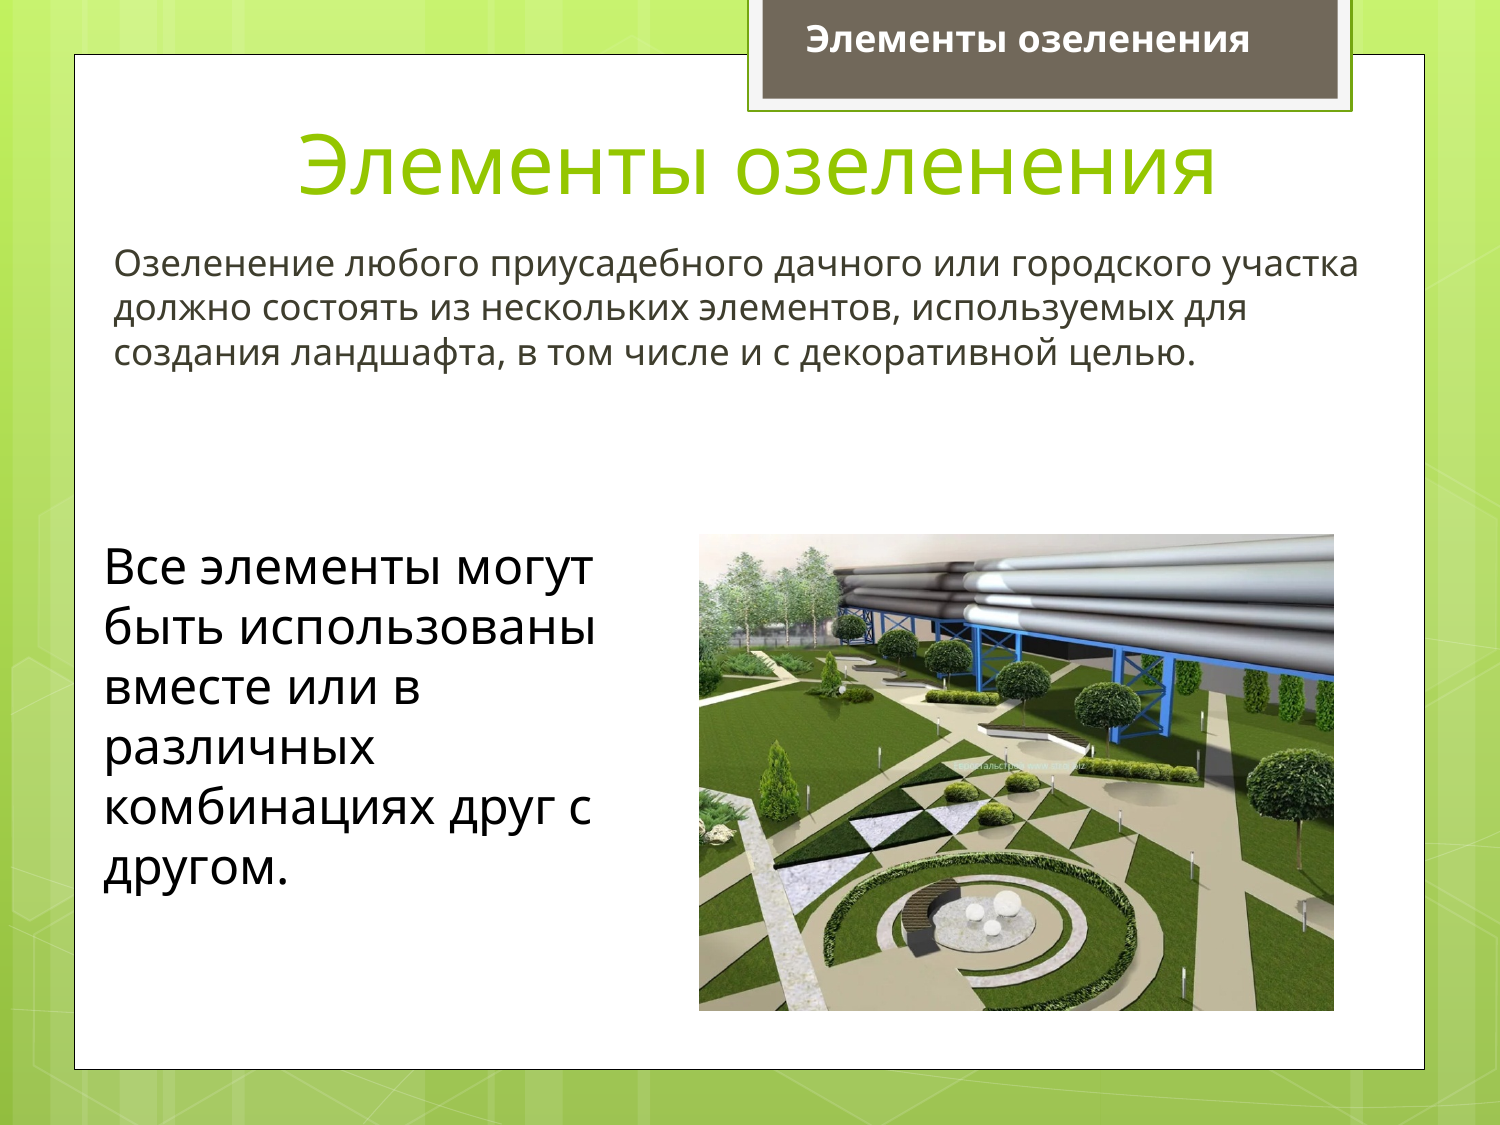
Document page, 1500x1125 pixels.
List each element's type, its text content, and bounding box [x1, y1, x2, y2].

text_box Все элементы могут быть использованы вместе или в различных комбинациях друг с другом. [88, 527, 656, 902]
picture [698, 534, 1334, 1011]
list Озеленение любого приусадебного дачного или городского участка должно состоять из нескольких элементов, используемых для создания ландшафта, в том числе и с декоративной целью. [88, 231, 1388, 516]
text_box Элементы озеленения [790, 7, 1267, 68]
title Элементы озеленения [183, 30, 1336, 219]
